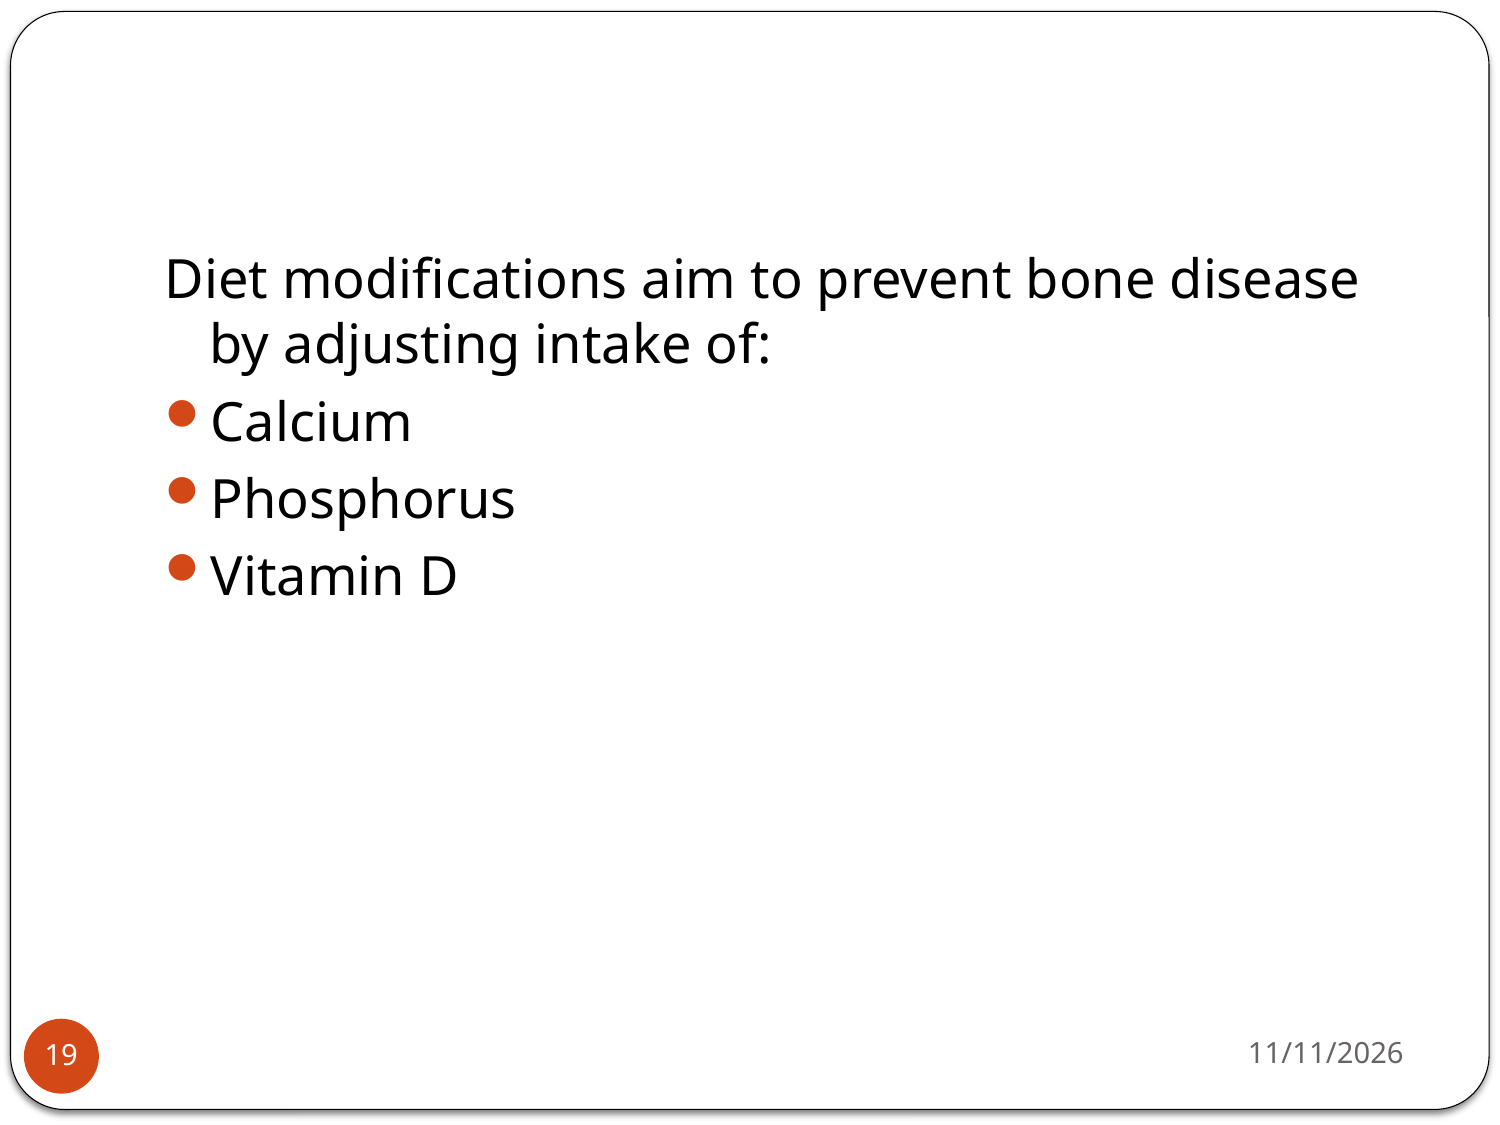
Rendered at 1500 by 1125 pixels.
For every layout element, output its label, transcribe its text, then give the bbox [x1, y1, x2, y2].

slide_number 19 [23, 1018, 99, 1094]
list Diet modifications aim to prevent bone disease by adjusting intake of: Calcium Phosphorus Vitamin D [150, 237, 1425, 988]
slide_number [1012, 1015, 1419, 1094]
